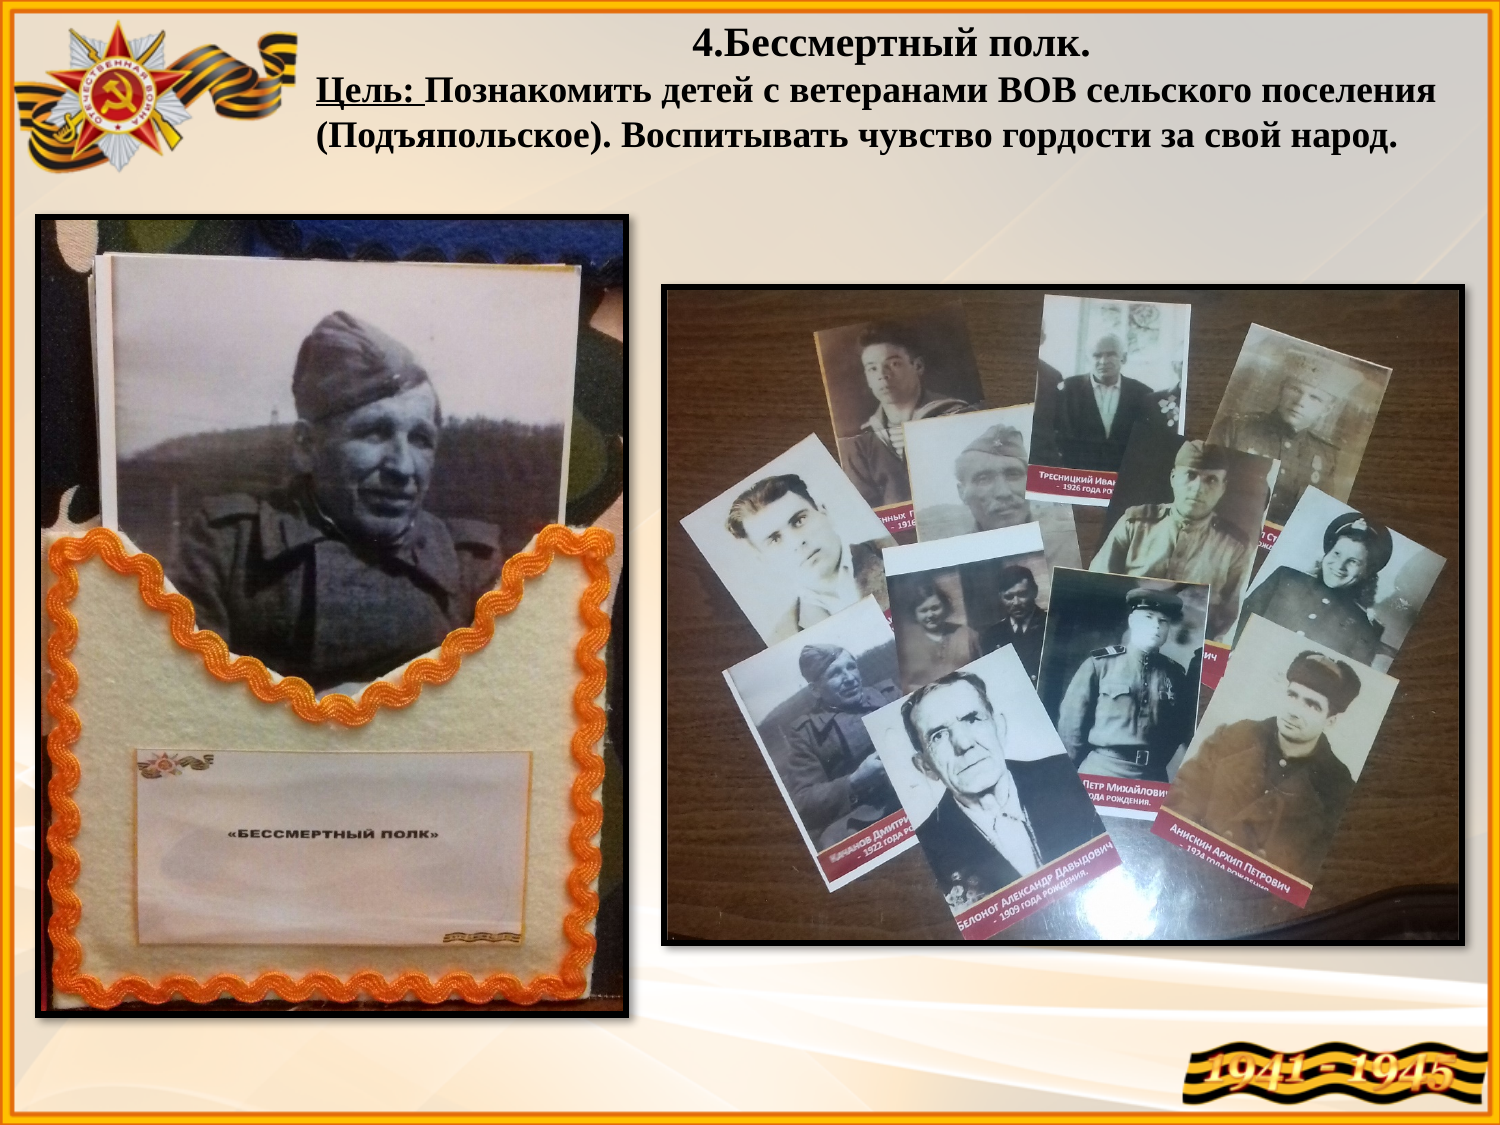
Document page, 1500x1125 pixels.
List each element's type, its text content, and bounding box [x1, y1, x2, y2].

text_box 4.Бессмертный полк. Цель: Познакомить детей с ветеранами ВОВ сельского поселения (Подъяпольское). Воспитывать чувство гордости за свой народ. [301, 7, 1483, 163]
picture [0, 0, 1500, 1125]
